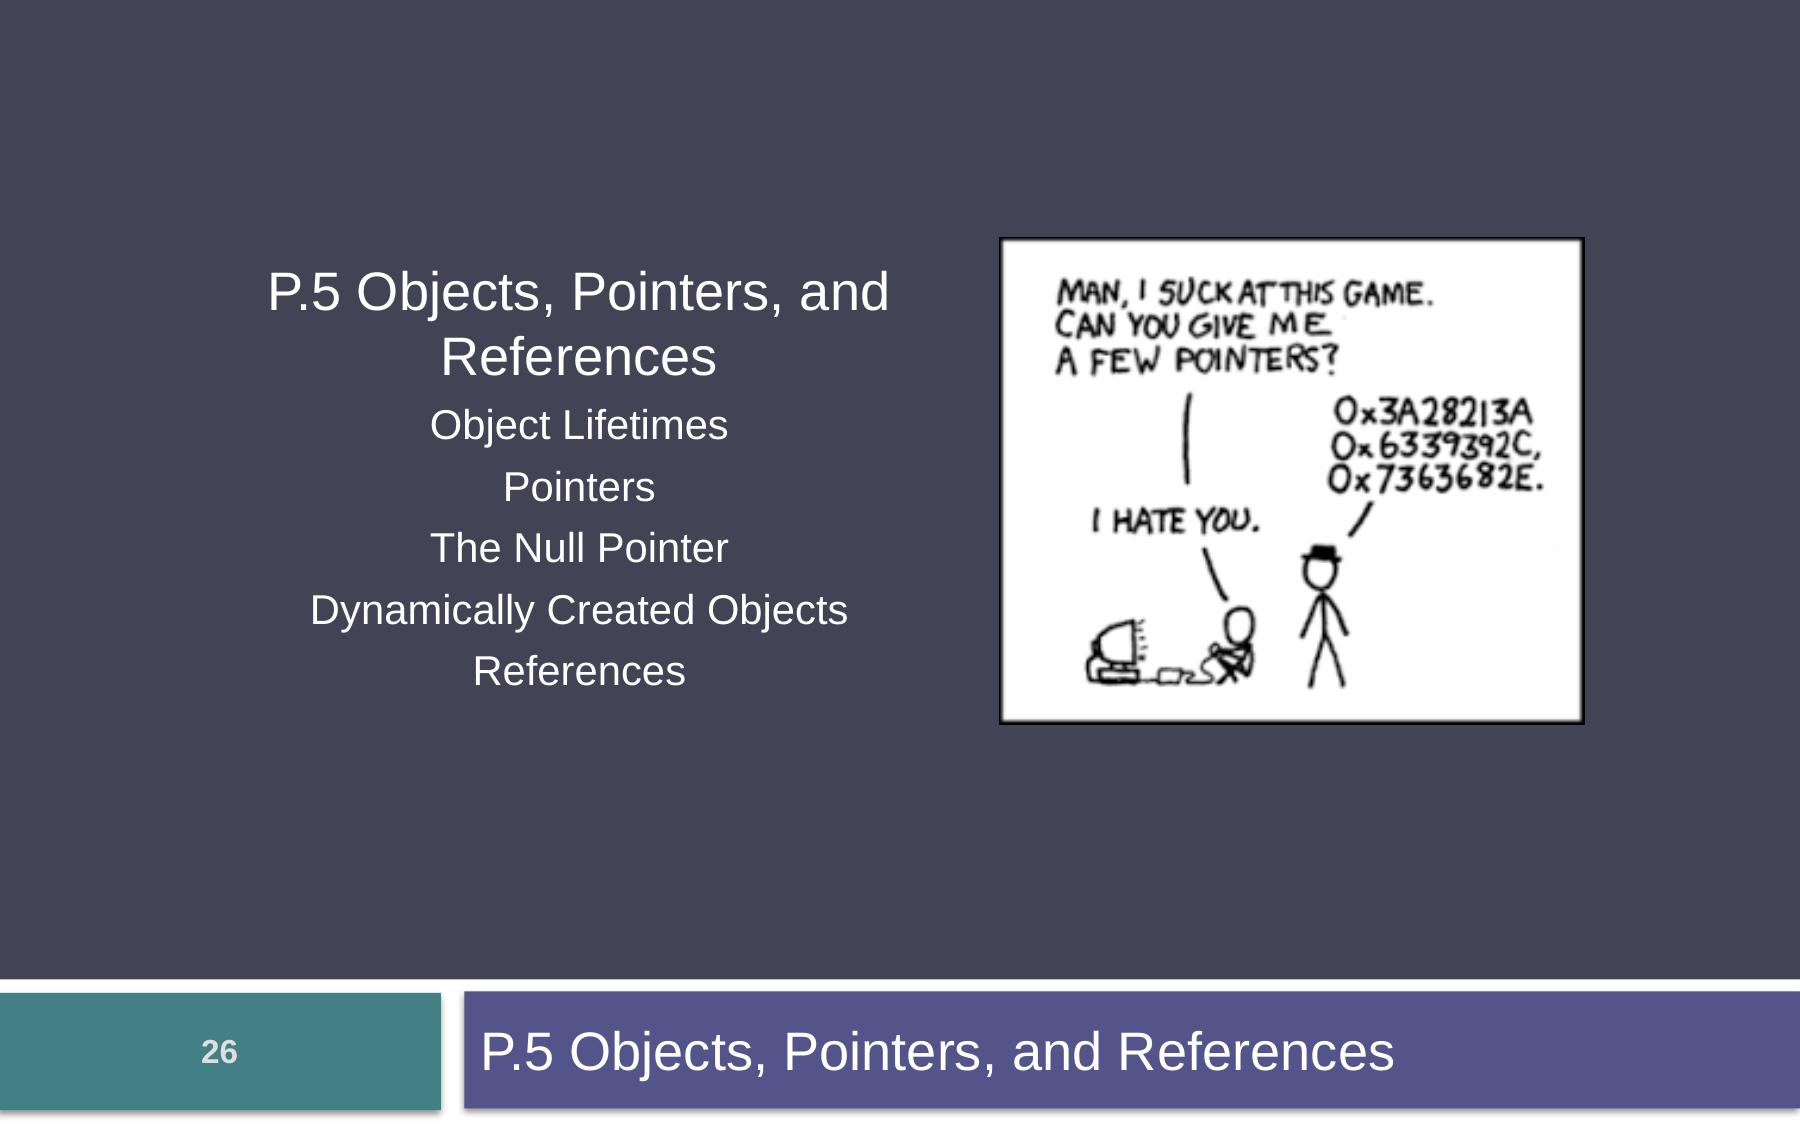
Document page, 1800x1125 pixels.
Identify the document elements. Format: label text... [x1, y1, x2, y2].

slide_number 26 [137, 1018, 302, 1082]
subtitle P.5 Objects, Pointers, and References [464, 992, 1786, 1106]
picture [999, 237, 1586, 726]
text_box P.5 Objects, Pointers, and References Object Lifetimes Pointers The Null Pointer Dynamically Created Objects References [199, 50, 960, 900]
